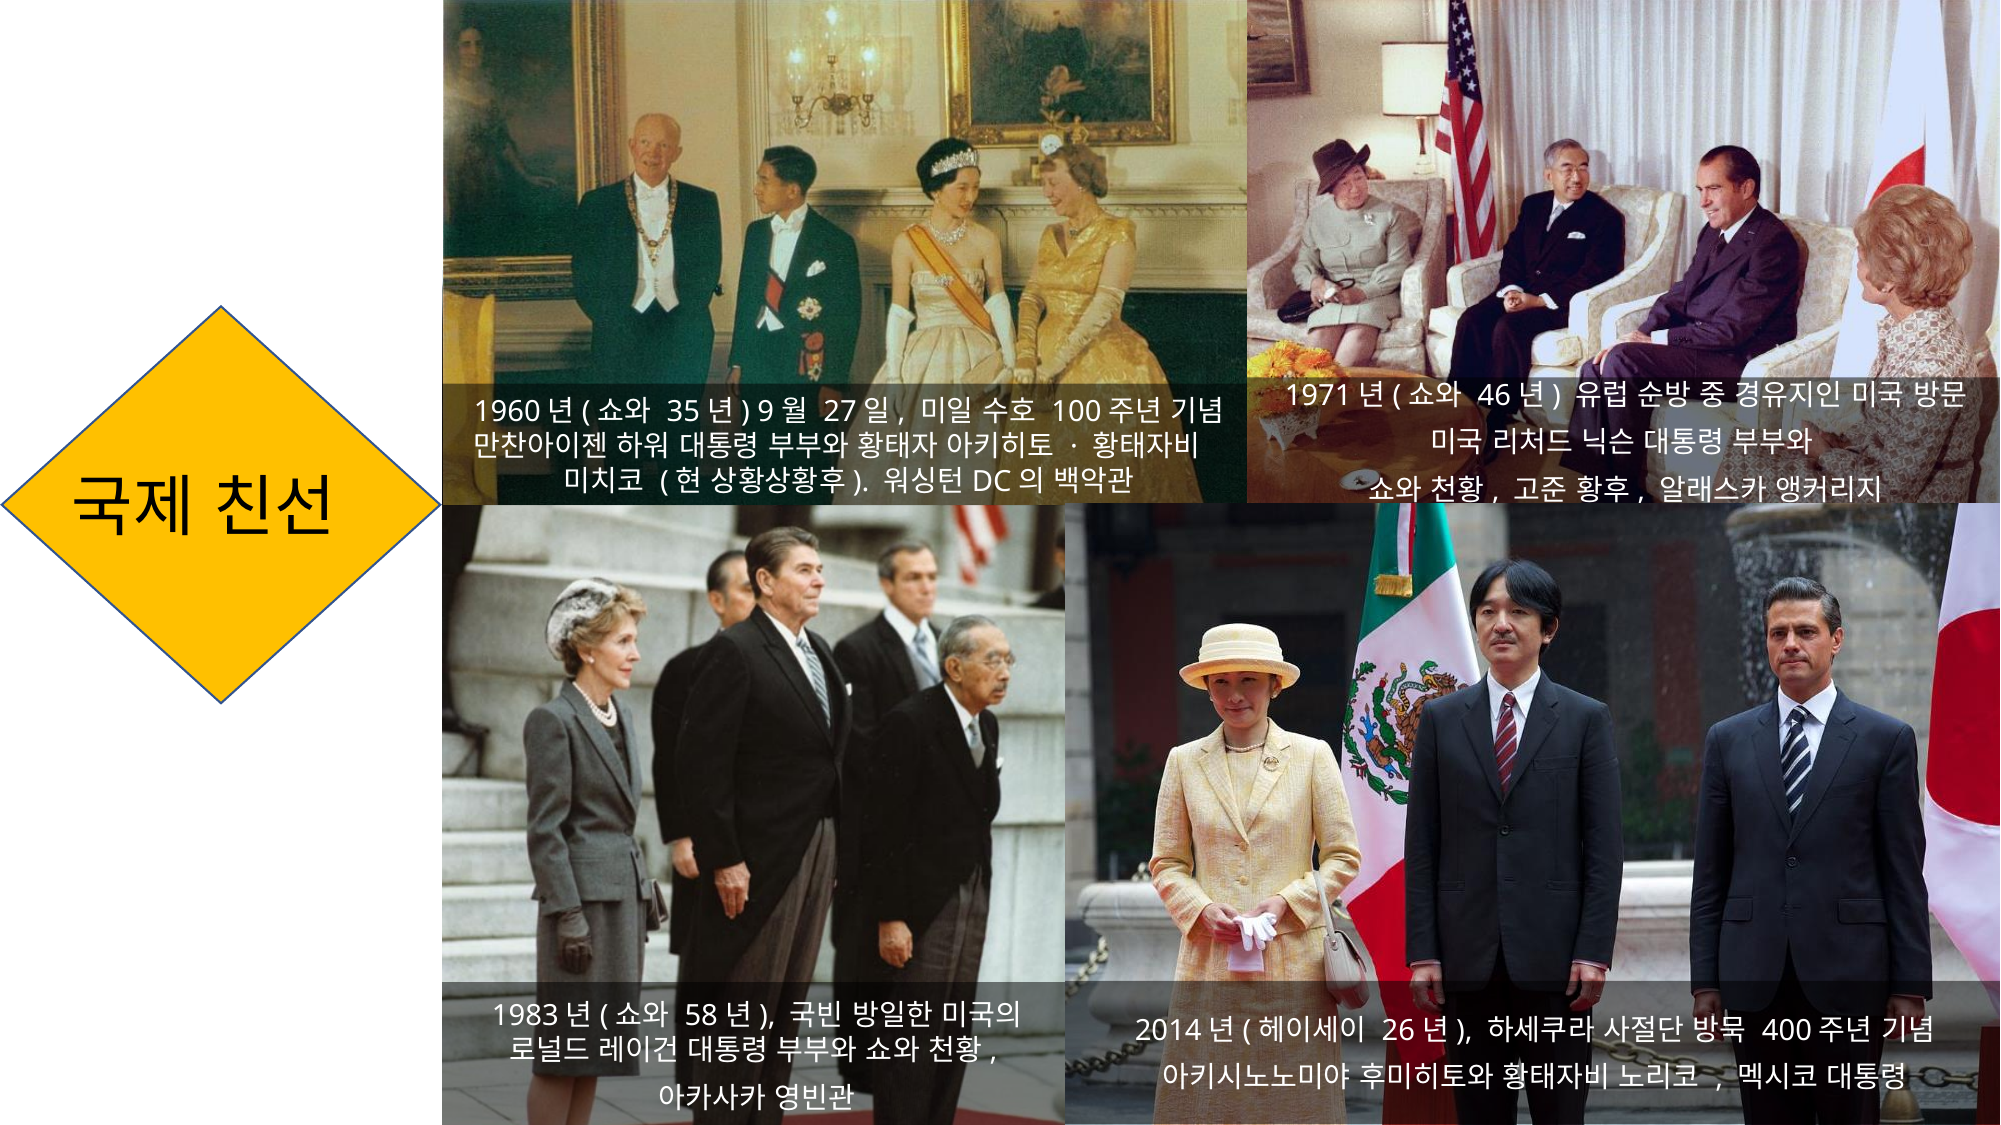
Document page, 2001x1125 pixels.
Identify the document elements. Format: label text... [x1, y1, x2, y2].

text_box [0, 304, 442, 705]
picture [442, 0, 2000, 1125]
text_box 국제 친선 [56, 456, 386, 552]
